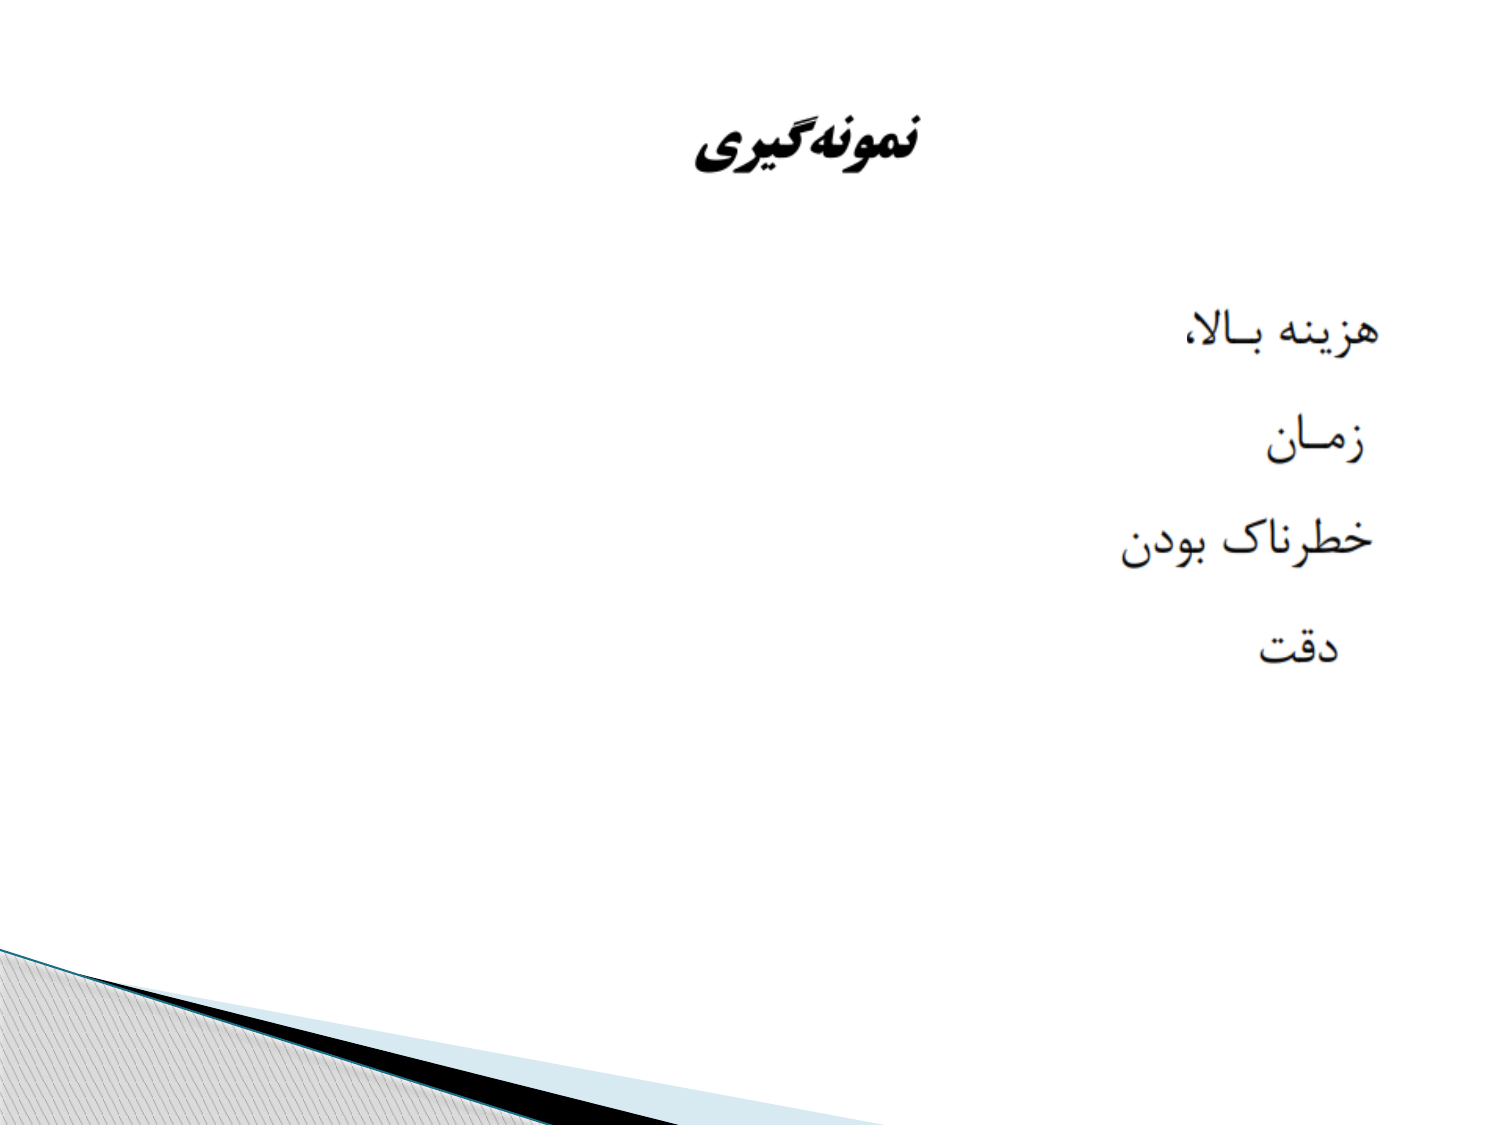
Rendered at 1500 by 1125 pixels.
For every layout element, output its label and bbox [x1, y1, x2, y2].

picture [1187, 287, 1393, 365]
picture [674, 87, 957, 194]
picture [1112, 499, 1377, 588]
picture [1249, 612, 1349, 690]
picture [1262, 399, 1369, 474]
